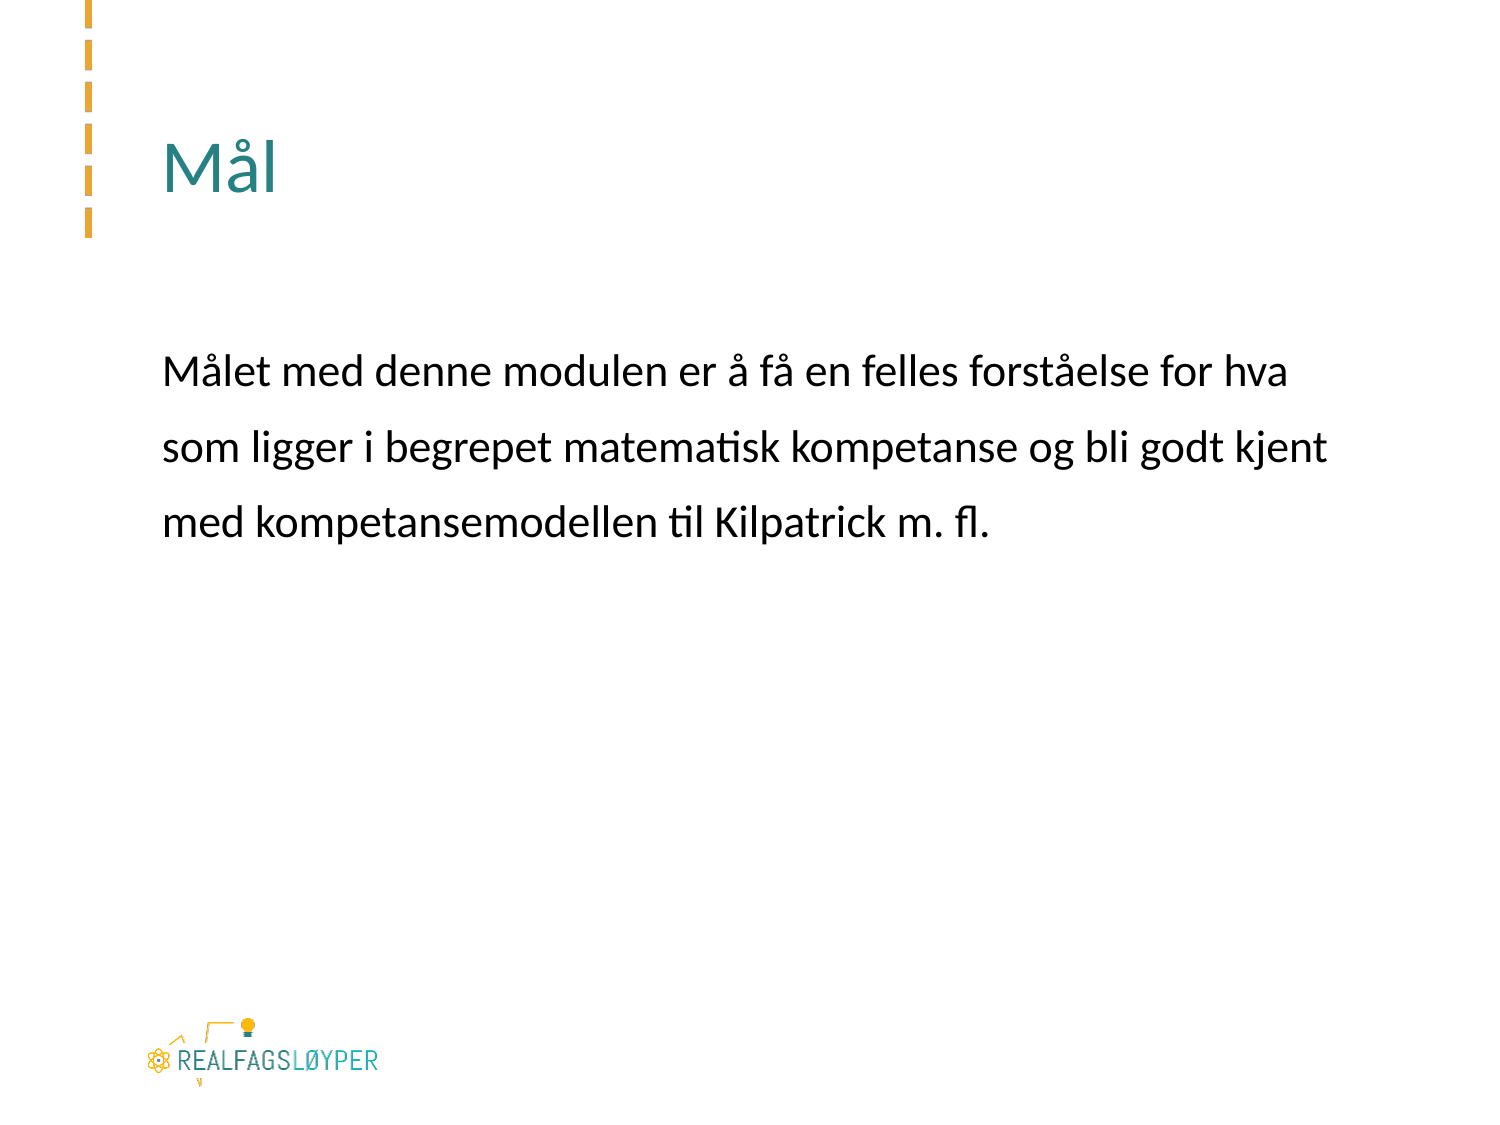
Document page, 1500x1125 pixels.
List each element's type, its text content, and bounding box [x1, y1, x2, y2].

picture [146, 1018, 380, 1089]
picture [85, 0, 92, 238]
list Målet med denne modulen er å få en felles forståelse for hva som ligger i begrepet matematisk kompetanse og bli godt kjent med kompetansemodellen til Kilpatrick m. fl. [146, 311, 1391, 998]
title Mål [146, 59, 1391, 278]
